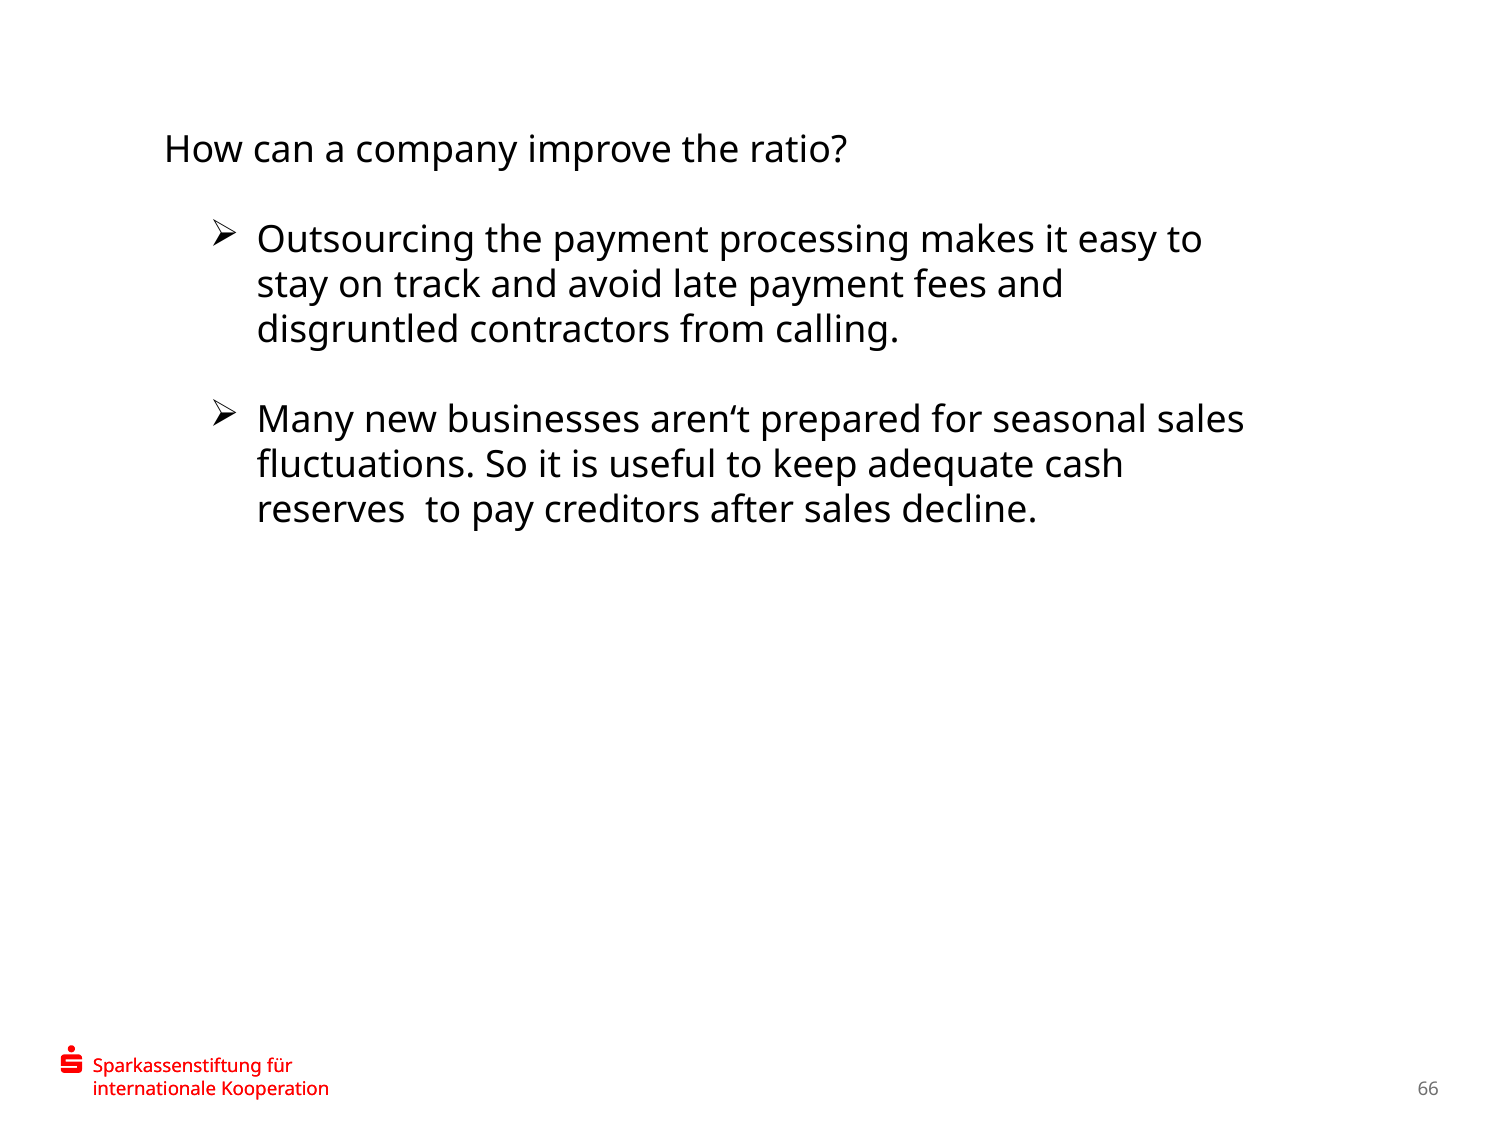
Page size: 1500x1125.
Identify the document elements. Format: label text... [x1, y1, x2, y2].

slide_number 66 [1369, 1076, 1439, 1101]
text_box How can a company improve the ratio? Outsourcing the payment processing makes it easy to stay on track and avoid late payment fees and disgruntled contractors from calling. Many new businesses aren‘t prepared for seasonal sales fluctuations. So it is useful to keep adequate cash reserves to pay creditors after sales decline. [117, 117, 1296, 1003]
